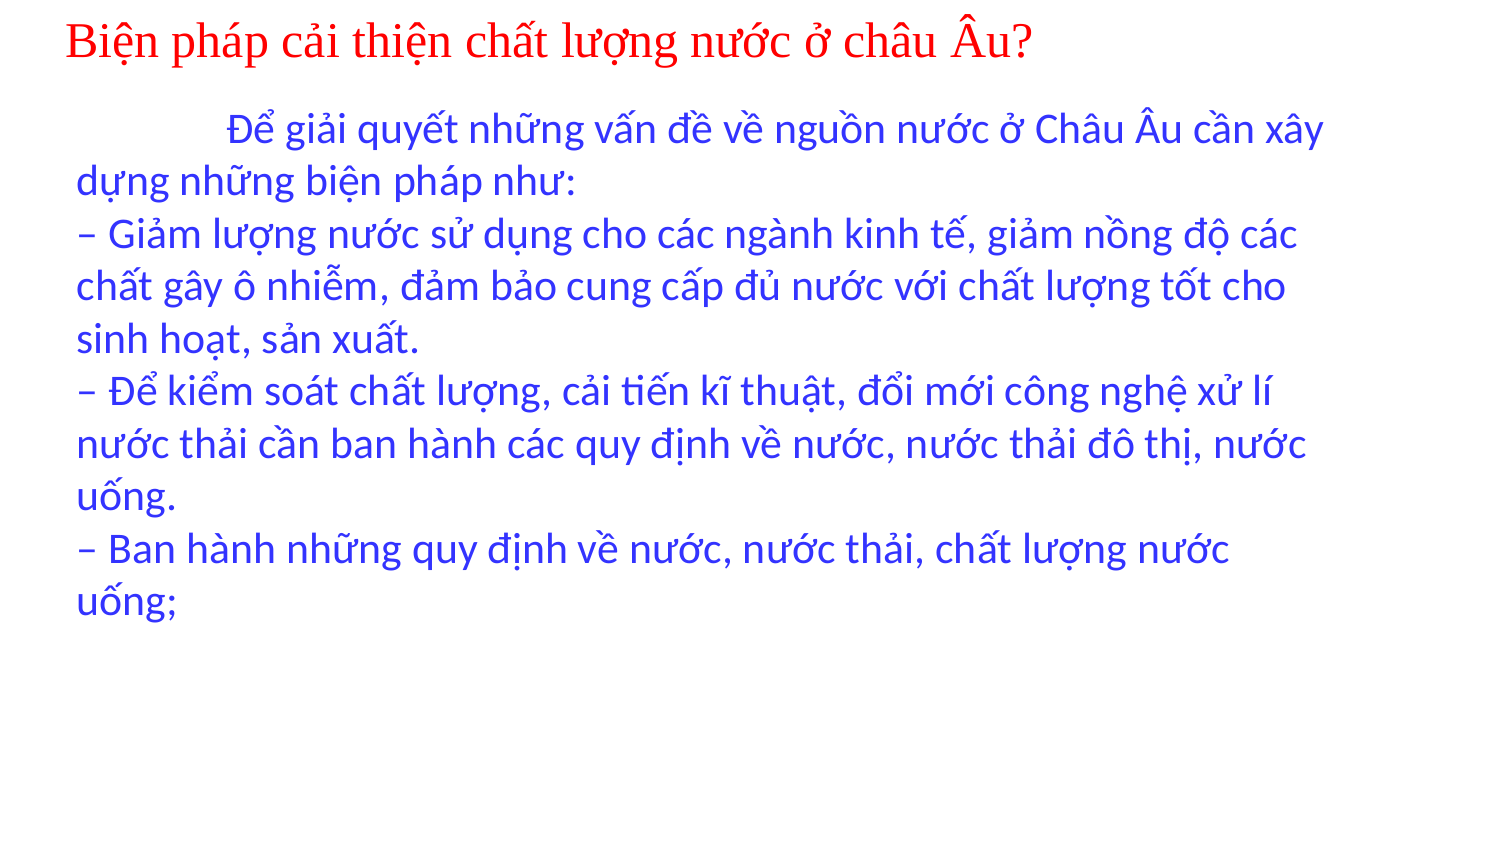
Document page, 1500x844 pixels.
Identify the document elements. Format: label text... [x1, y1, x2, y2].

text_box Để giải quyết những vấn đề về nguồn nước ở Châu Âu cần xây dựng những biện pháp như: – Giảm lượng nước sử dụng cho các ngành kinh tế, giảm nồng độ các chất gây ô nhiễm, đảm bảo cung cấp đủ nước với chất lượng tốt cho sinh hoạt, sản xuất. – Để kiểm soát chất lượng, cải tiến kĩ thuật, đổi mới công nghệ xử lí nước thải cần ban hành các quy định về nước, nước thải đô thị, nước uống. – Ban hành những quy định về nước, nước thải, chất lượng nước uống; [62, 92, 1348, 632]
text_box Biện pháp cải thiện chất lượng nước ở châu Âu? [50, 0, 1195, 75]
